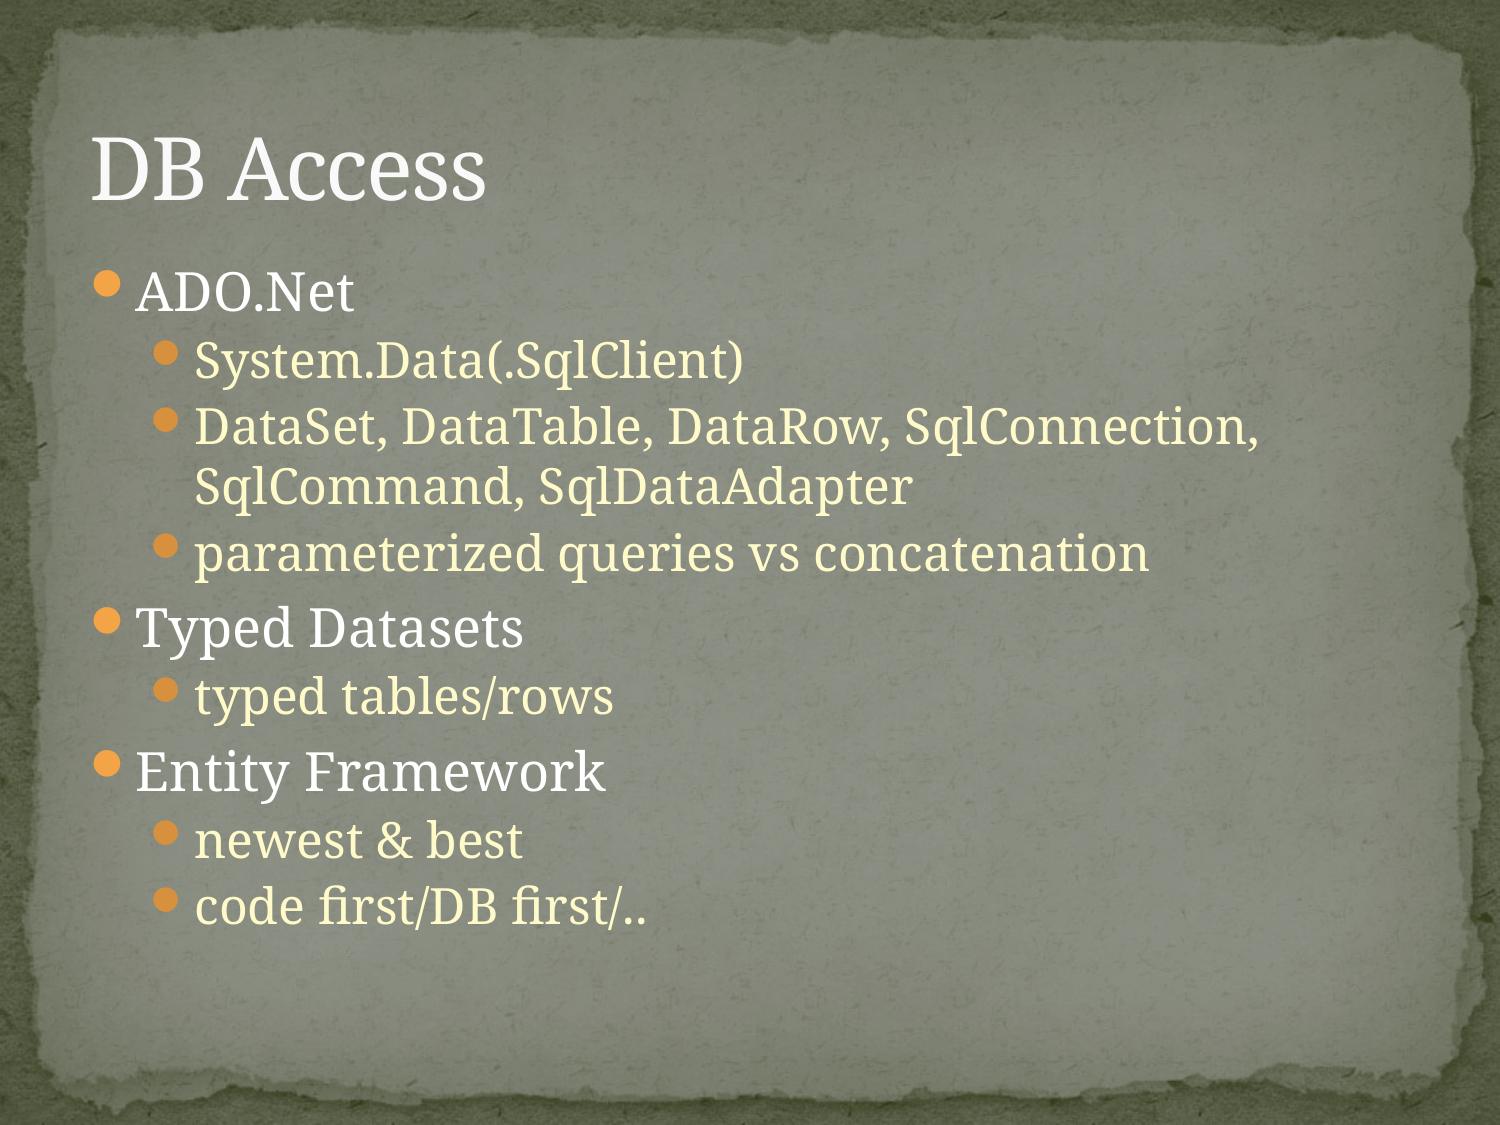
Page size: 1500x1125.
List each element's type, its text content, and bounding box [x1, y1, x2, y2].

title DB Access [74, 24, 1425, 225]
list ADO.Net System.Data(.SqlClient) DataSet, DataTable, DataRow, SqlConnection, SqlCommand, SqlDataAdapter parameterized queries vs concatenation Typed Datasets typed tables/rows Entity Framework newest & best code first/DB first/.. [75, 249, 1425, 1000]
